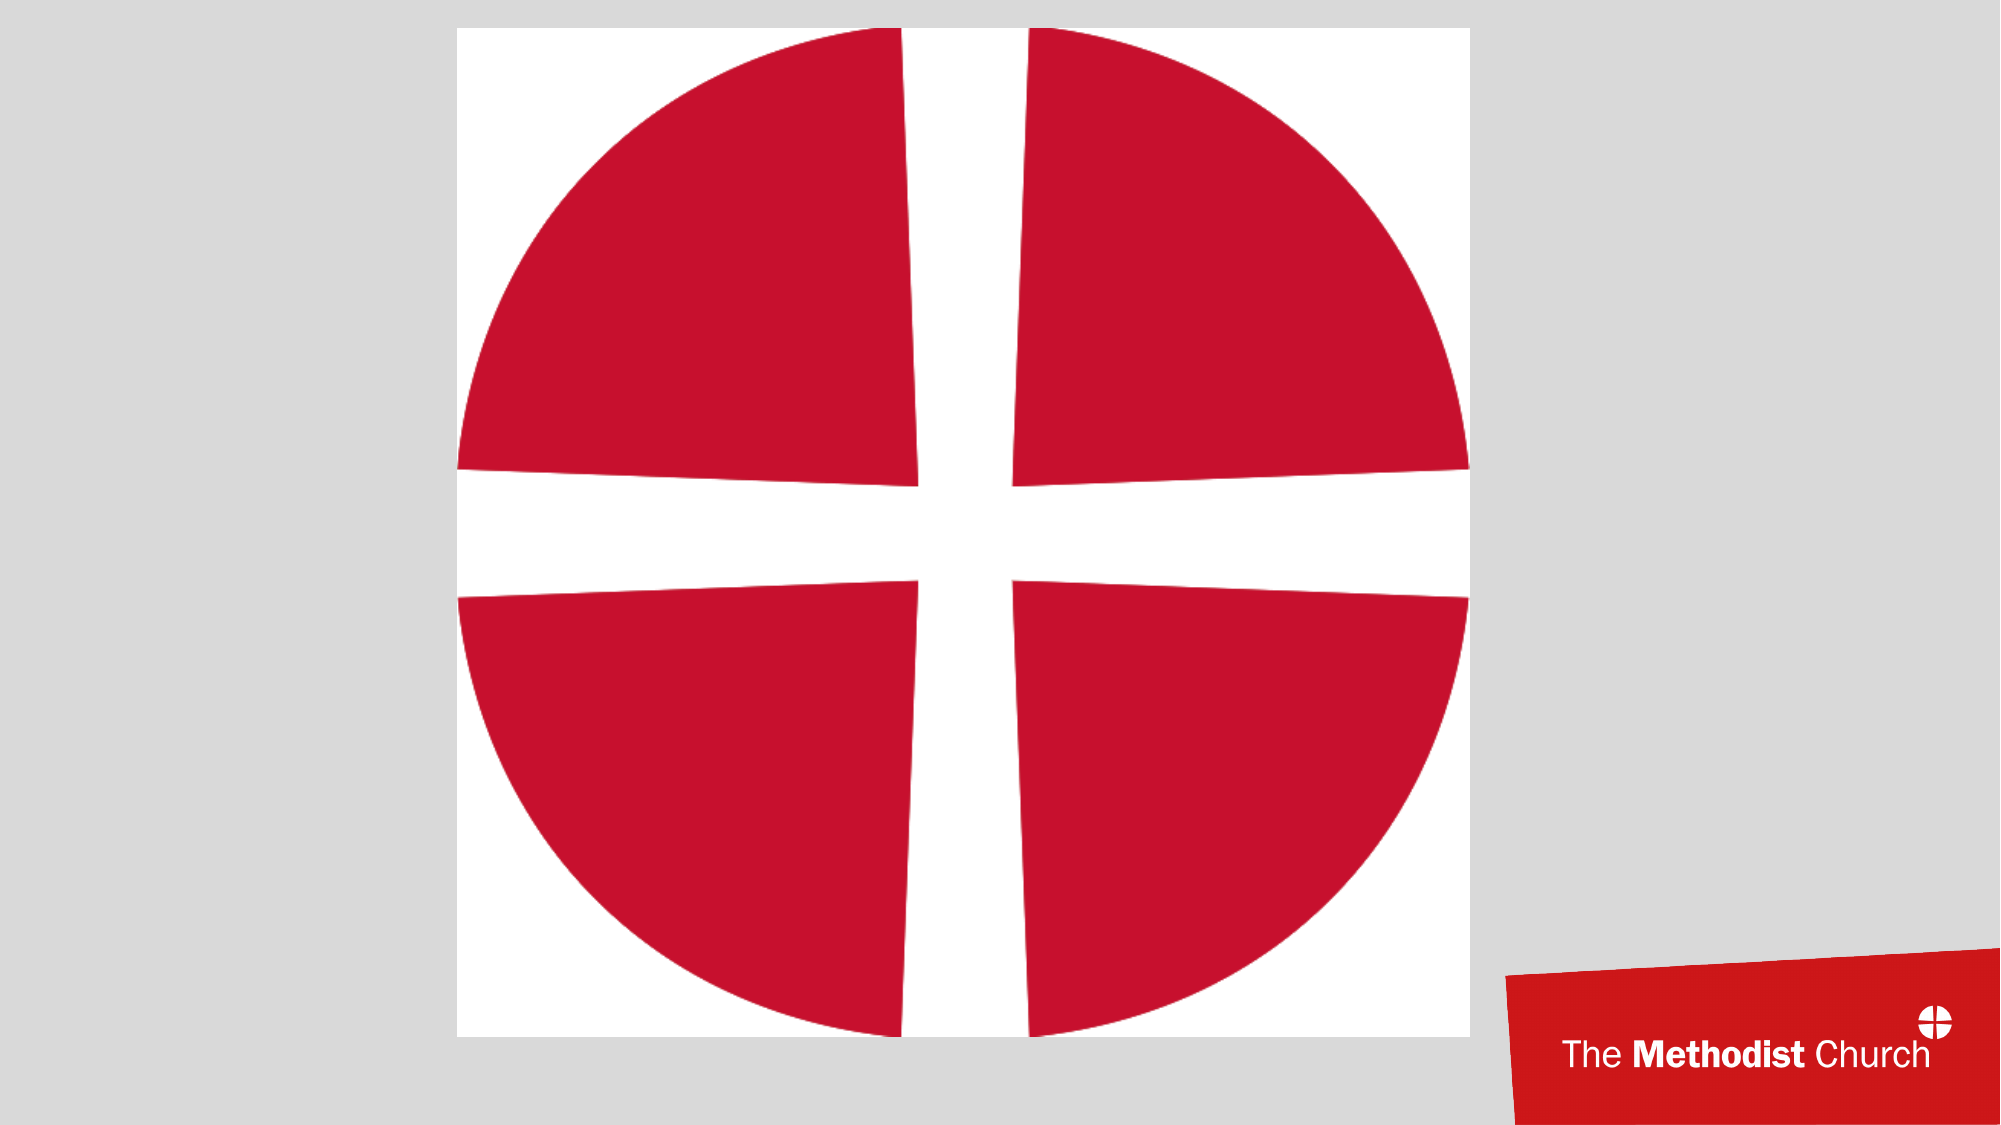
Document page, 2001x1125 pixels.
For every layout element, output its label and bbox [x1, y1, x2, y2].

picture [457, 28, 2000, 1125]
